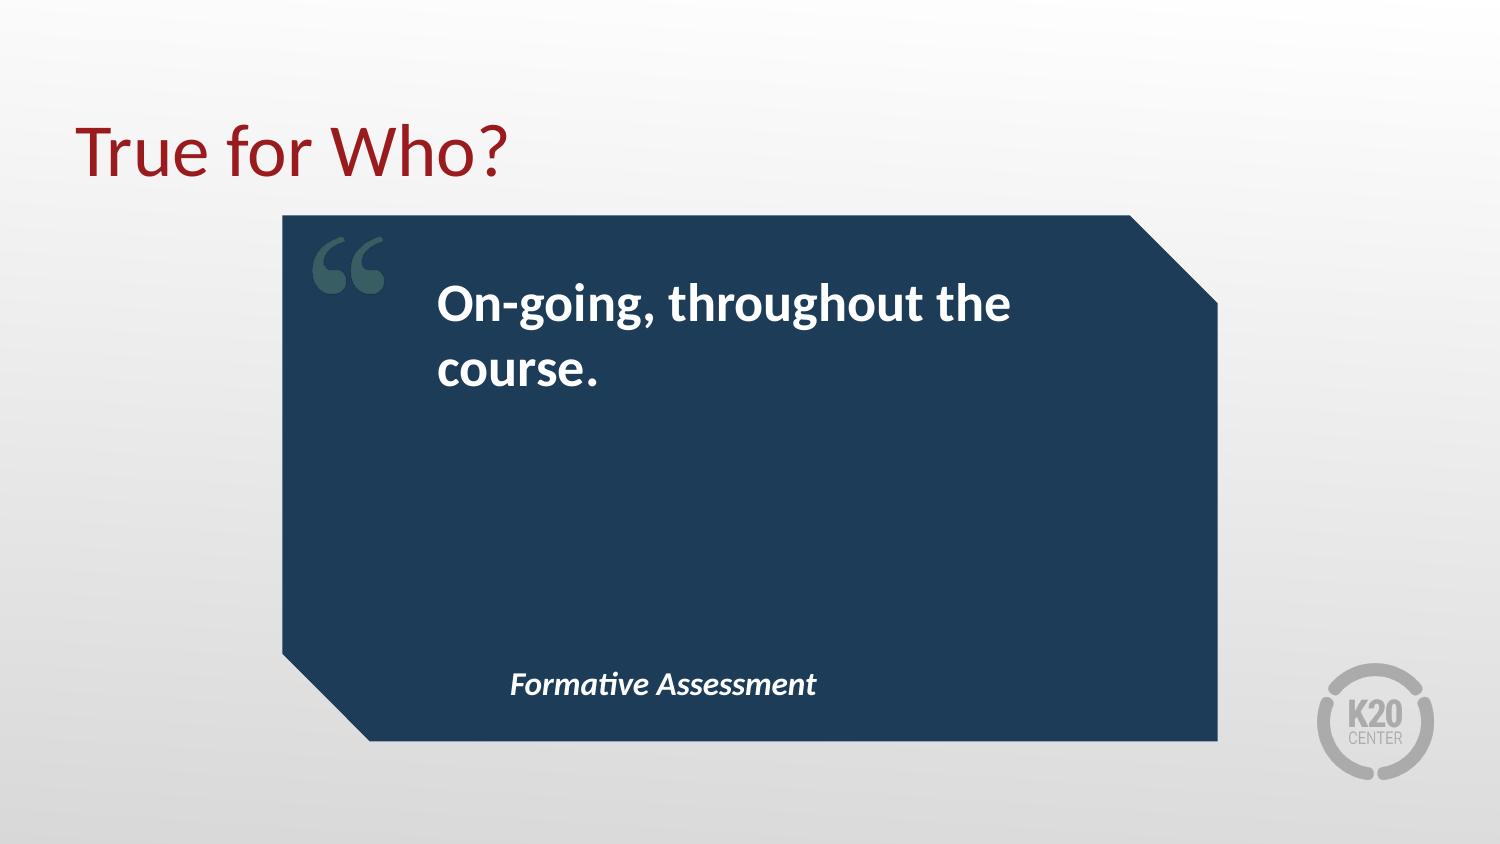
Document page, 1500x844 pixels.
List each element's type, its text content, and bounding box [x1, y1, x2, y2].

title True for Who? [75, 50, 1425, 191]
list Formative Assessment [495, 646, 1005, 733]
list On-going, throughout the course. [422, 251, 1078, 642]
picture [1300, 646, 1451, 797]
picture [299, 221, 405, 310]
